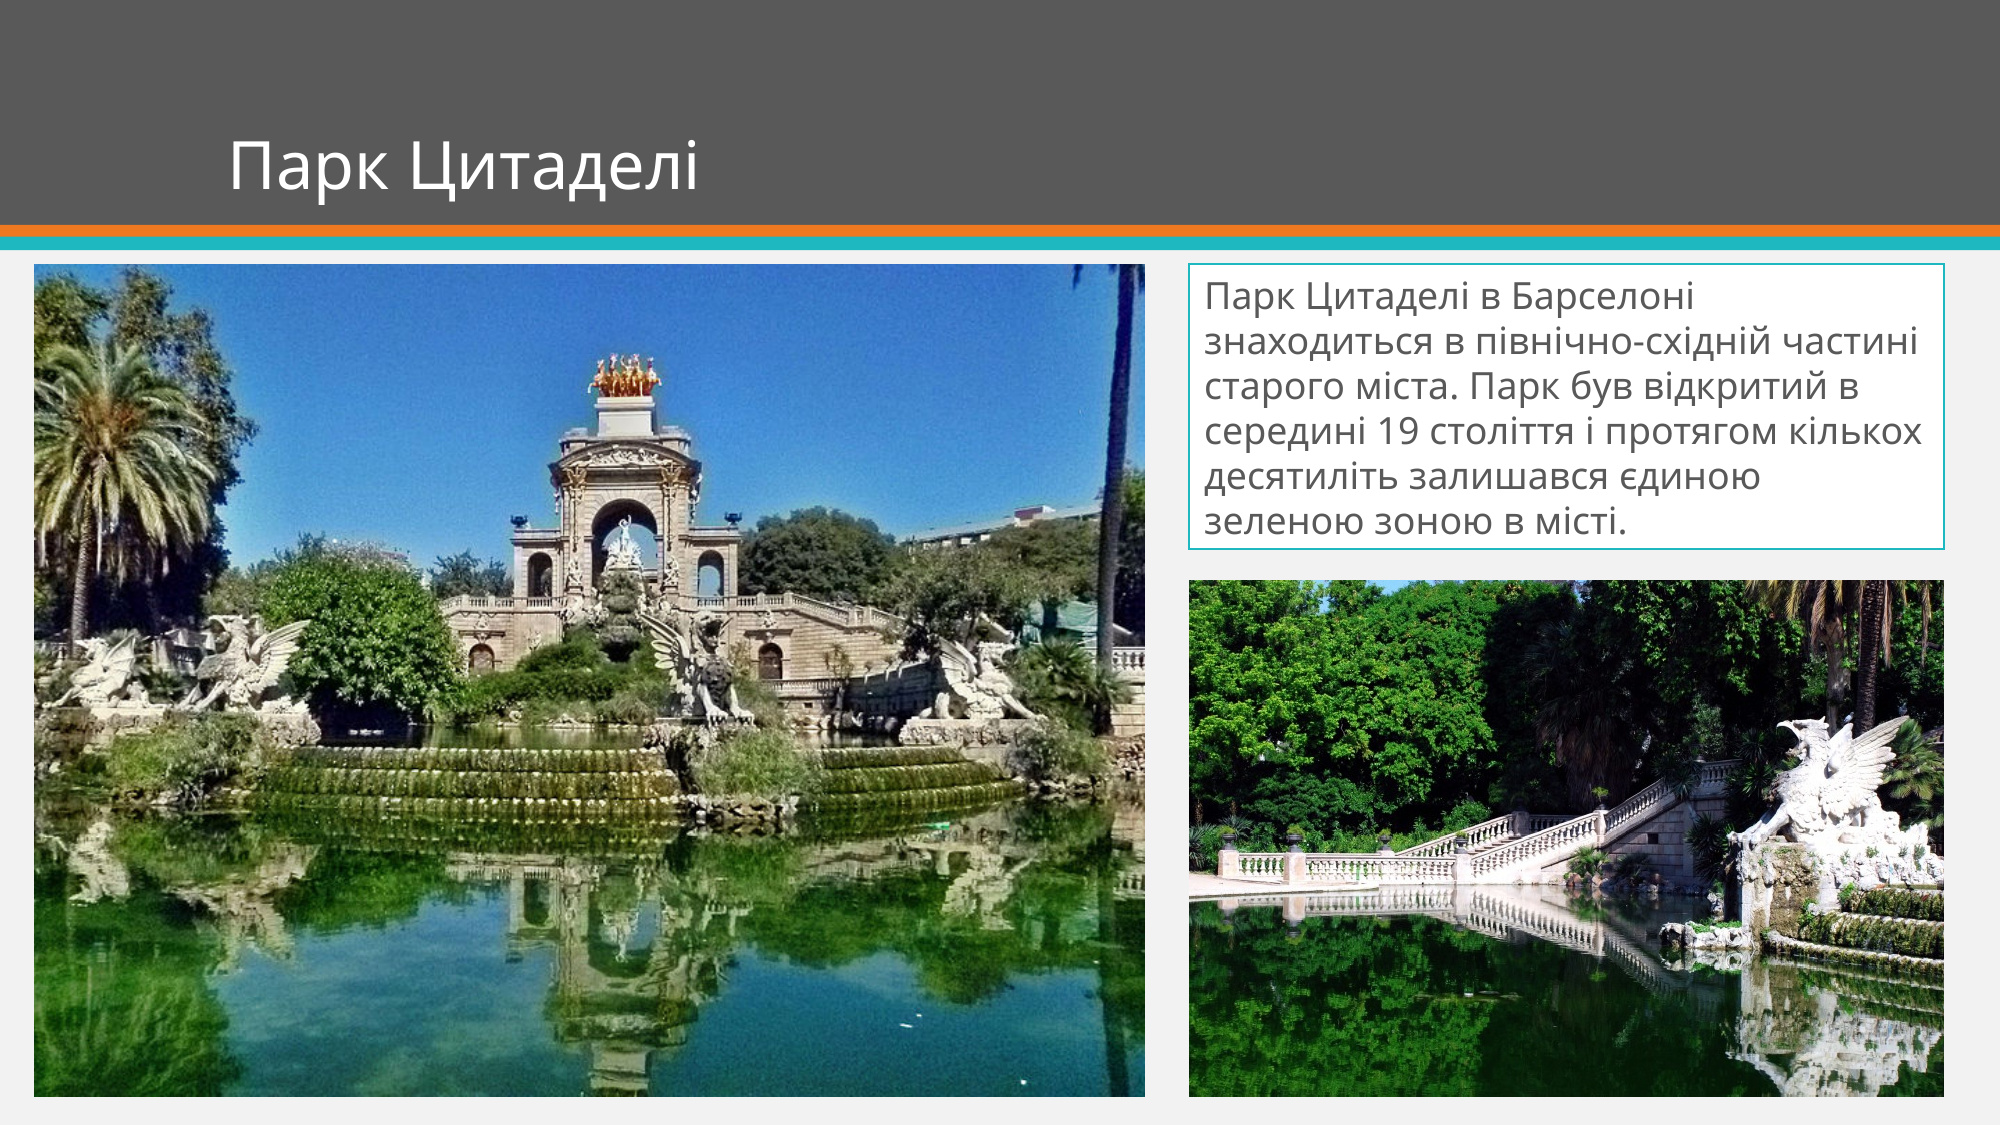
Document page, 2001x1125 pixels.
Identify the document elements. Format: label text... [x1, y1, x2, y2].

picture [34, 264, 1145, 1097]
title Парк Цитаделі [212, 41, 1788, 212]
text_box Парк Цитаделі в Барселоні знаходиться в північно-східній частині старого міста. Парк був відкритий в середині 19 століття і протягом кількох десятиліть залишався єдиною зеленою зоною в місті. [1188, 263, 1945, 550]
picture [1189, 580, 1944, 1097]
